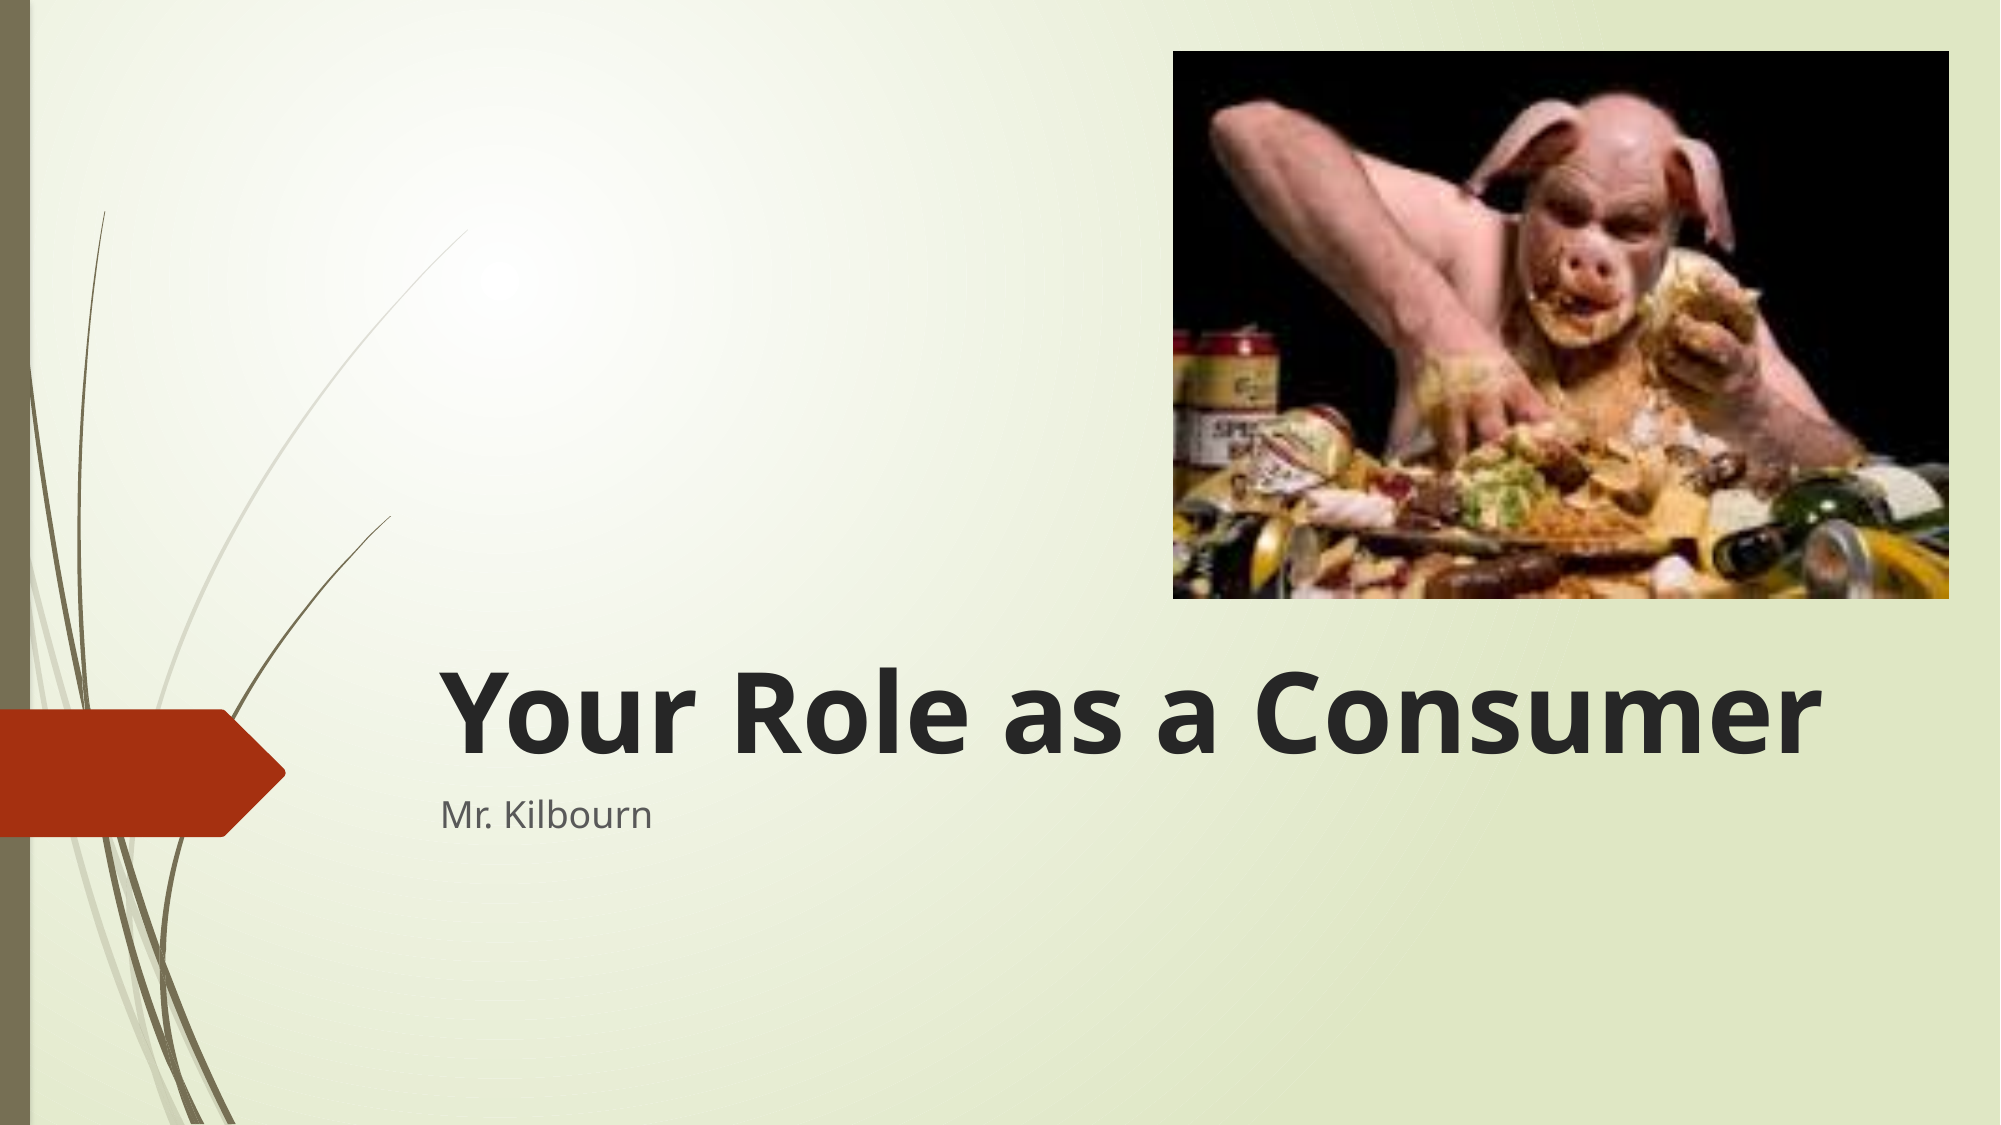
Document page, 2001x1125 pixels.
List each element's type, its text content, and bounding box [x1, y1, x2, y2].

title Your Role as a Consumer [424, 412, 1888, 783]
subtitle Mr. Kilbourn [424, 783, 1888, 969]
picture [1173, 50, 1949, 600]
